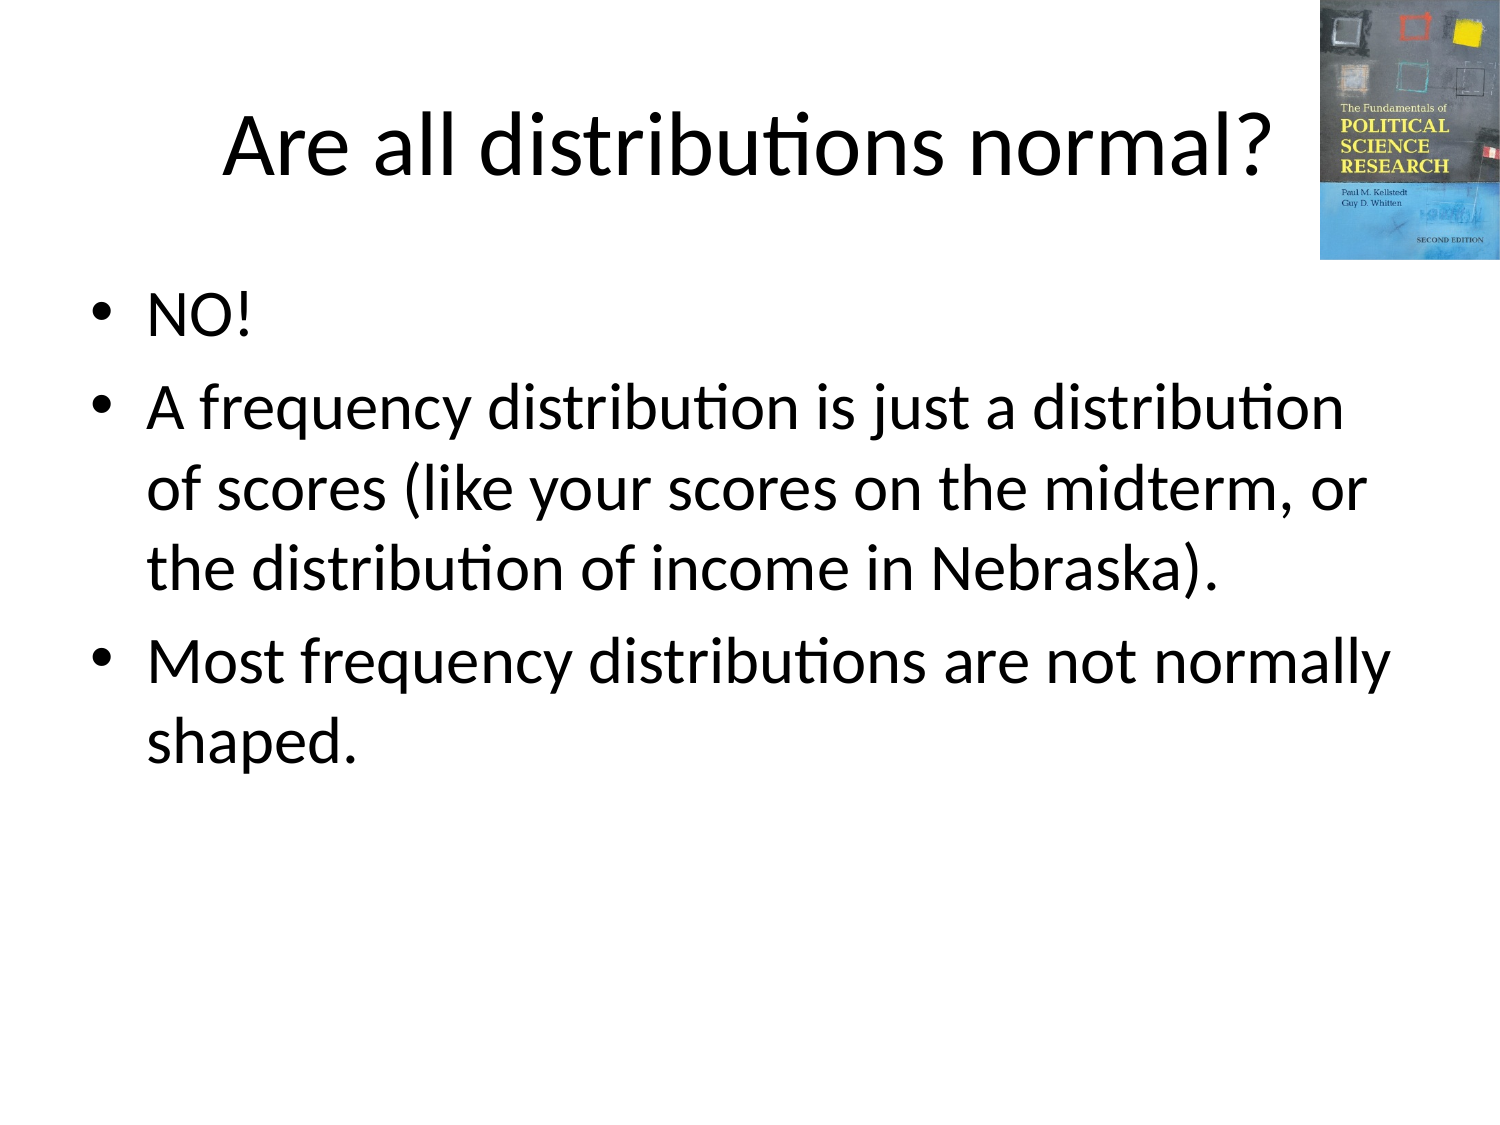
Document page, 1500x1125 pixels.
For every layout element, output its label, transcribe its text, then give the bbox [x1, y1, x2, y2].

picture [1320, 0, 1500, 260]
title Are all distributions normal? [75, 45, 1425, 233]
list NO! A frequency distribution is just a distribution of scores (like your scores on the midterm, or the distribution of income in Nebraska). Most frequency distributions are not normally shaped. [75, 262, 1425, 1005]
